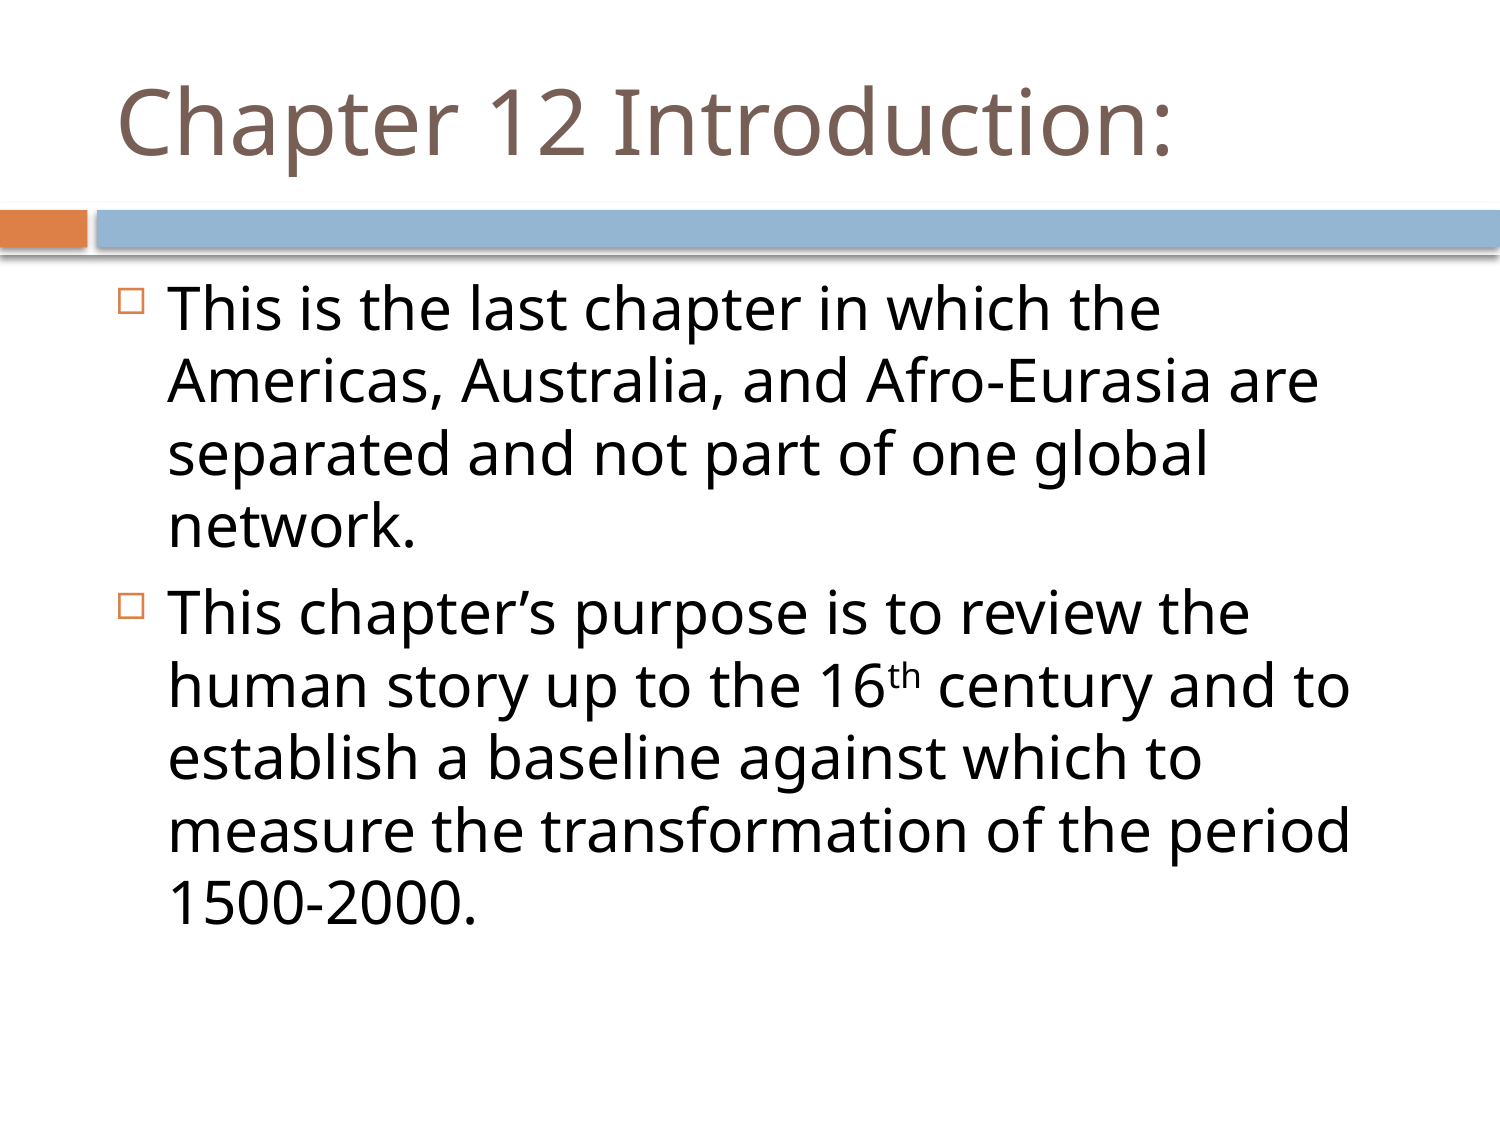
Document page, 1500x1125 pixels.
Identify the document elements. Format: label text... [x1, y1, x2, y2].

title Chapter 12 Introduction: [100, 37, 1438, 200]
list This is the last chapter in which the Americas, Australia, and Afro-Eurasia are separated and not part of one global network. This chapter’s purpose is to review the human story up to the 16th century and to establish a baseline against which to measure the transformation of the period 1500-2000. [100, 262, 1438, 1000]
